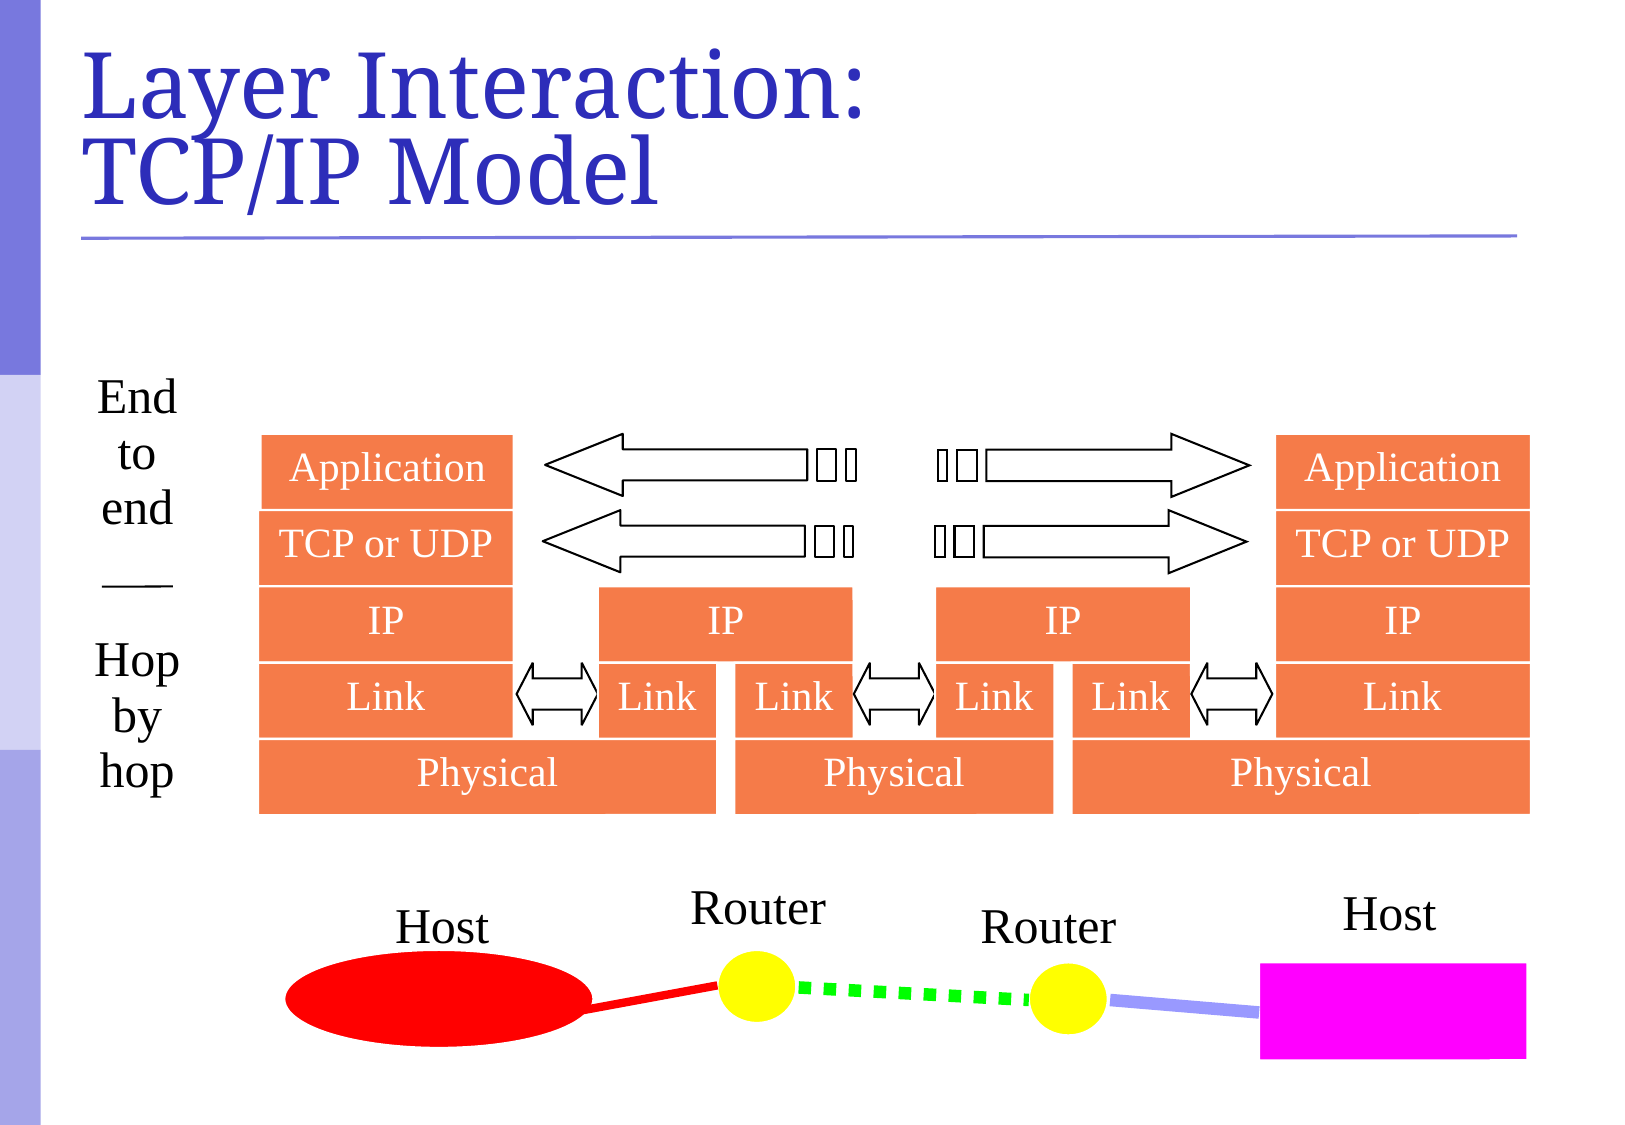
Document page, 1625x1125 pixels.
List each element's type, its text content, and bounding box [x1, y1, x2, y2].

text_box Hop by hop [62, 620, 212, 807]
text_box [717, 950, 797, 1023]
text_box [1274, 509, 1531, 585]
text_box [954, 525, 974, 558]
text_box [986, 433, 1250, 497]
text_box [957, 449, 977, 482]
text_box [544, 433, 856, 497]
text_box [1028, 963, 1108, 1036]
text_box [934, 662, 1055, 738]
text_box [542, 509, 854, 573]
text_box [597, 662, 718, 739]
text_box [260, 433, 514, 509]
text_box Router [965, 887, 1132, 963]
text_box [597, 586, 854, 663]
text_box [734, 662, 854, 738]
text_box Router [675, 869, 842, 944]
text_box Host [380, 887, 505, 963]
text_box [1274, 662, 1531, 738]
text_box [1071, 662, 1192, 738]
text_box [857, 662, 929, 726]
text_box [257, 662, 514, 738]
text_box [1274, 433, 1531, 509]
text_box Host [1327, 875, 1452, 950]
text_box [284, 953, 594, 1048]
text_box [934, 586, 1191, 663]
title Layer Interaction: TCP/IP Model [80, 40, 1543, 232]
text_box [518, 662, 592, 726]
text_box [1259, 962, 1528, 1061]
text_box End to end [62, 357, 212, 544]
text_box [257, 586, 514, 662]
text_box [1071, 738, 1531, 816]
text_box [1274, 586, 1531, 662]
text_box [983, 510, 1247, 574]
text_box [935, 525, 945, 558]
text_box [257, 509, 514, 585]
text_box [734, 738, 1055, 816]
text_box [1196, 662, 1269, 726]
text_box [257, 738, 718, 816]
text_box [937, 449, 948, 482]
